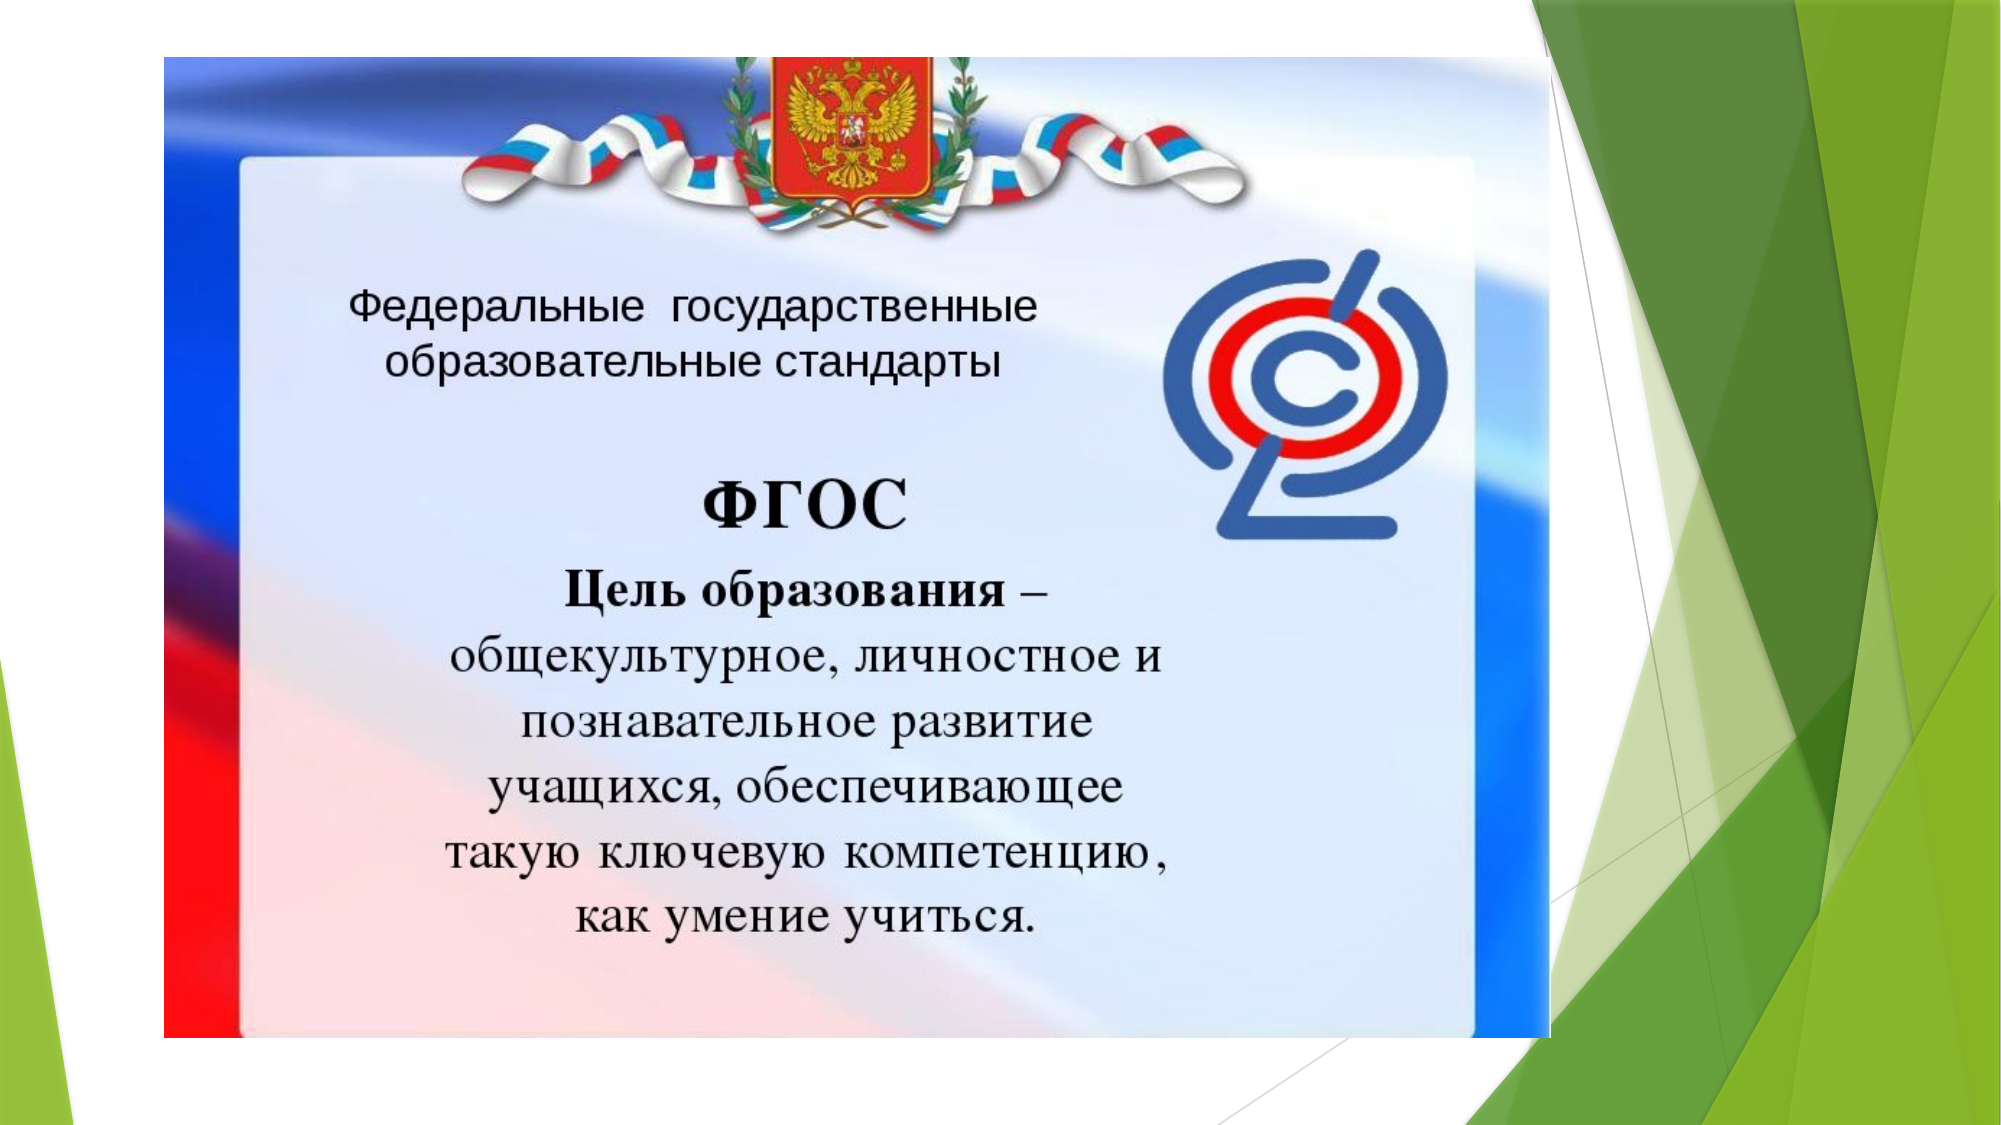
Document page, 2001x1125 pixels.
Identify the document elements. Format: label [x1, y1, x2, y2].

picture [164, 57, 1551, 1038]
